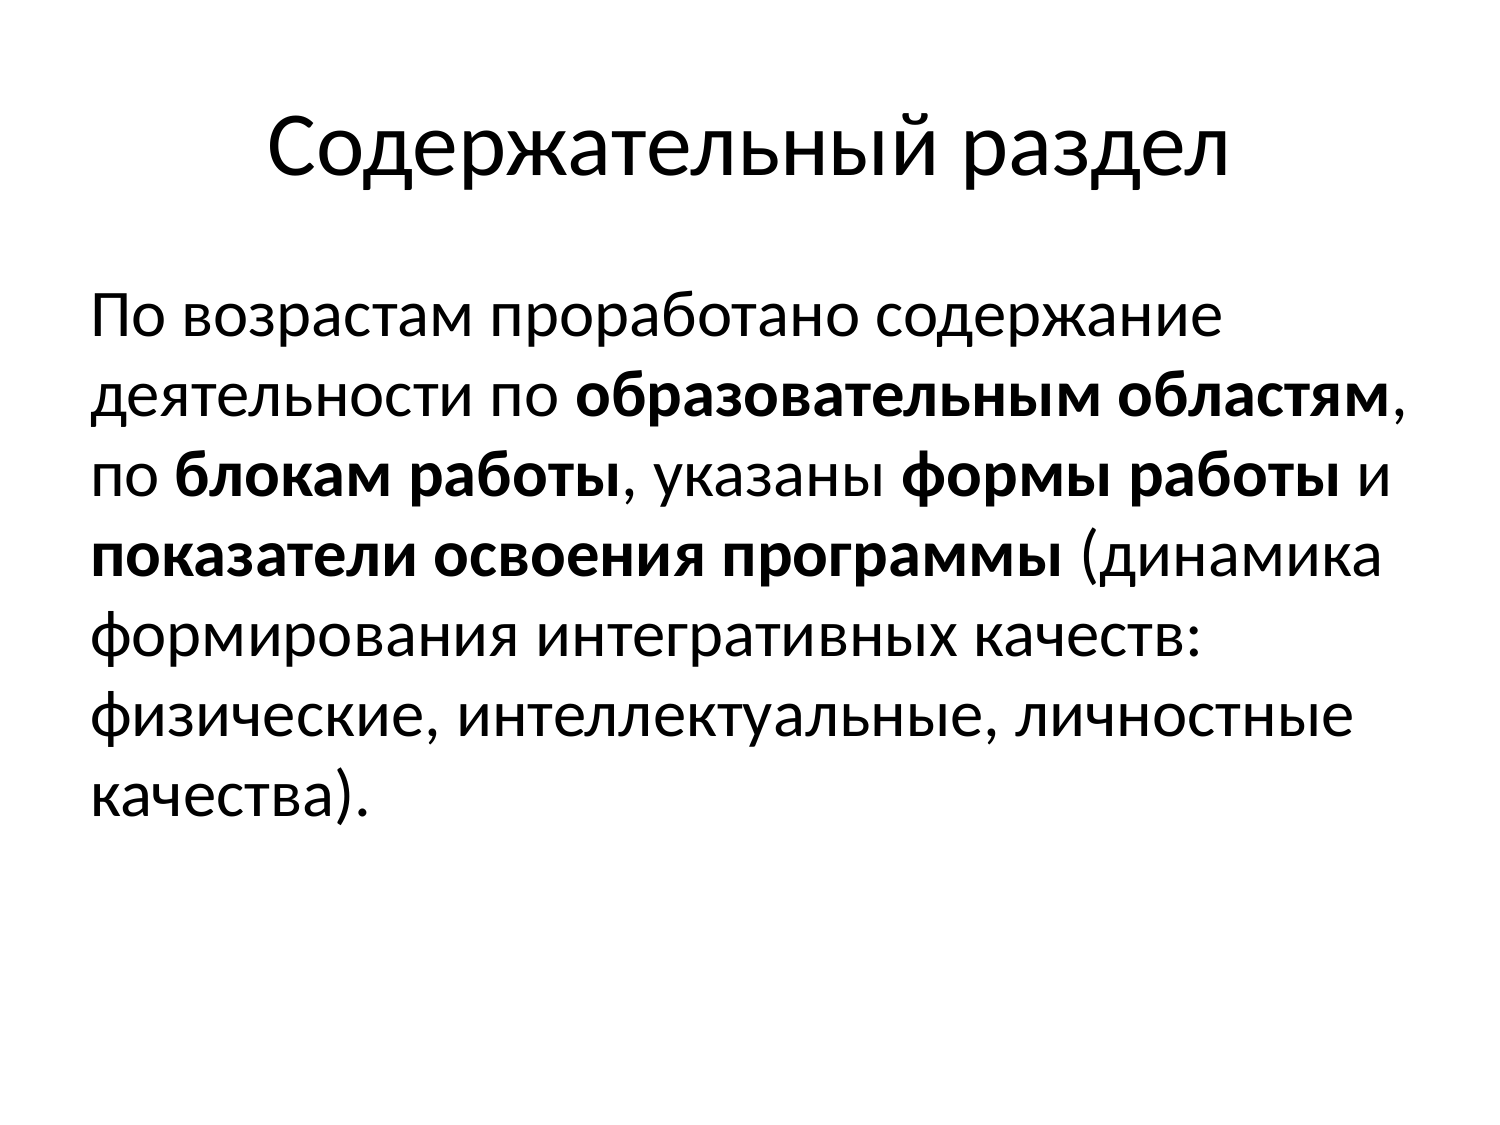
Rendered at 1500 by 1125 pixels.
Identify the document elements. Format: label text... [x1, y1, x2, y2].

title Содержательный раздел [75, 45, 1425, 233]
list По возрастам проработано содержание деятельности по образовательным областям, по блокам работы, указаны формы работы и показатели освоения программы (динамика формирования интегративных качеств: физические, интеллектуальные, личностные качества). [75, 262, 1425, 1005]
